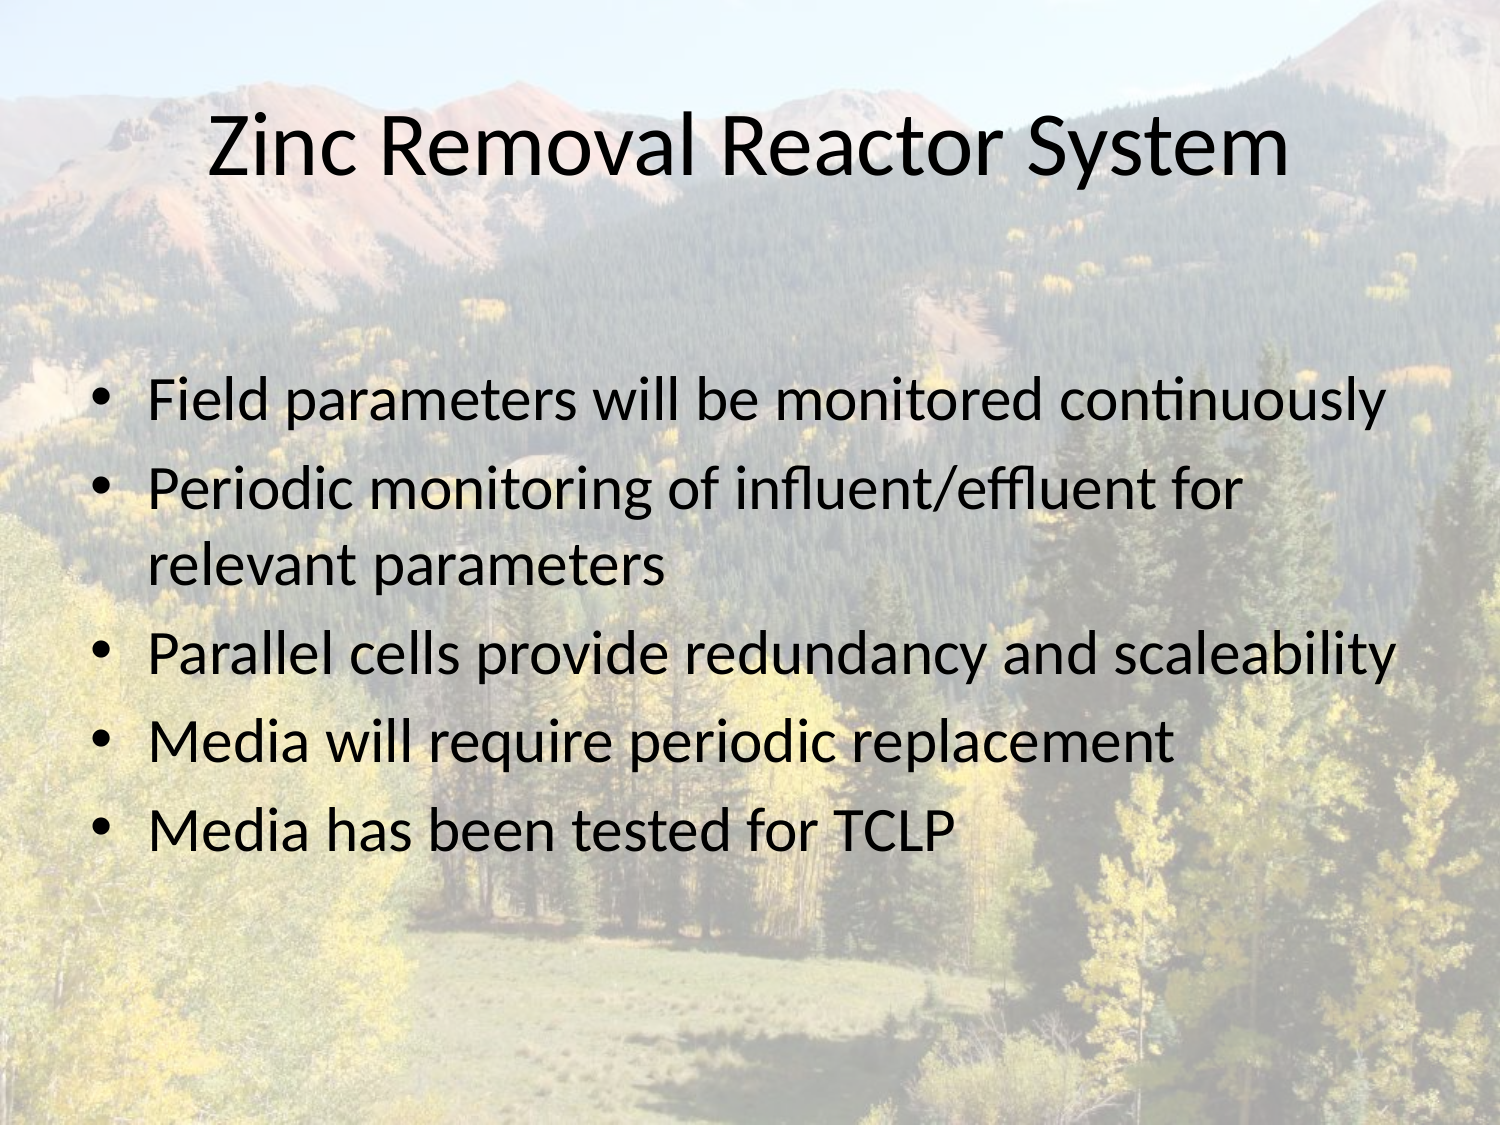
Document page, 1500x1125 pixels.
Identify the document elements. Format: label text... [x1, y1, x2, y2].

title Zinc Removal Reactor System [75, 45, 1425, 233]
list Field parameters will be monitored continuously Periodic monitoring of influent/effluent for relevant parameters Parallel cells provide redundancy and scaleability Media will require periodic replacement Media has been tested for TCLP [75, 350, 1425, 1000]
